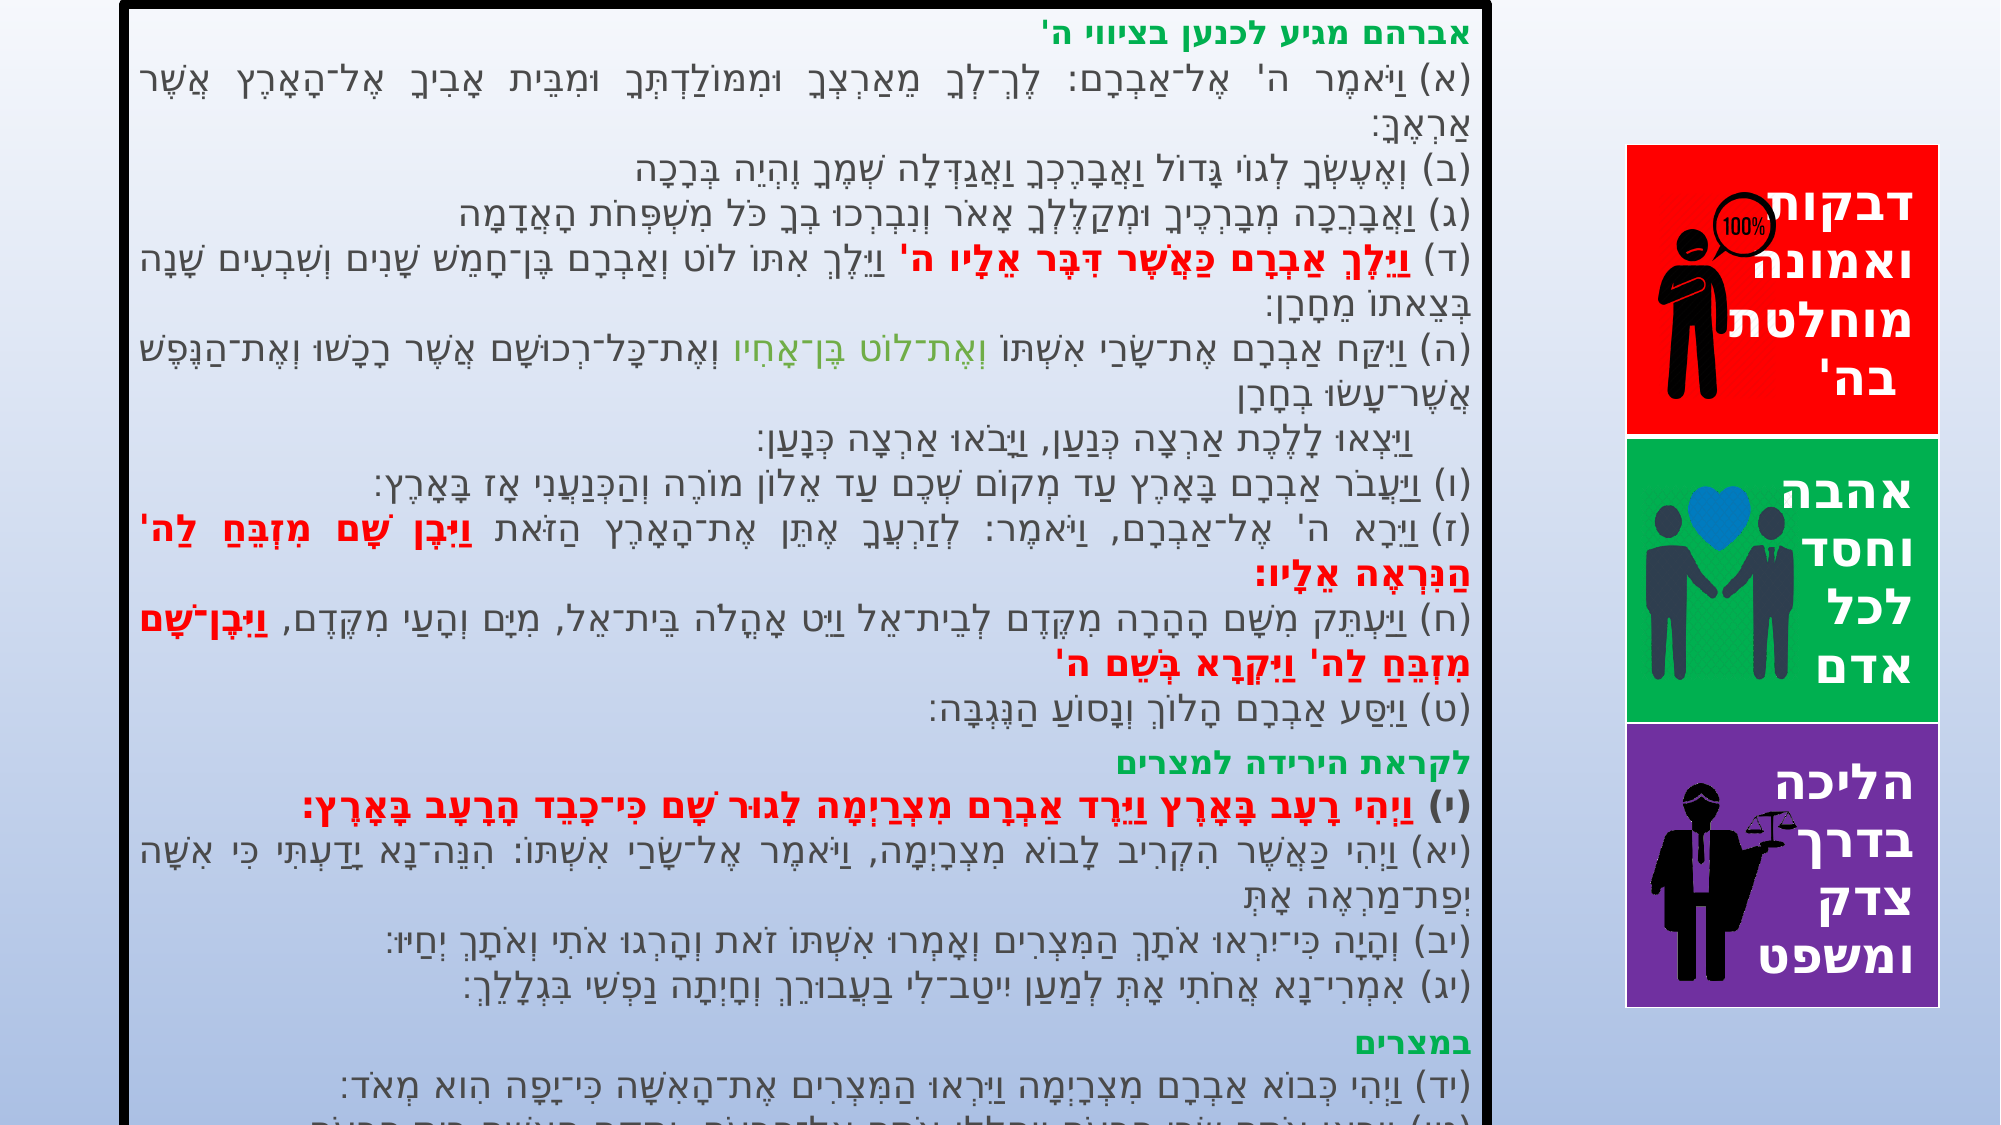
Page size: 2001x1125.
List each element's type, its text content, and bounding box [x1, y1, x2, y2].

table_cell אהבה וחסד לכל אדם [1627, 439, 1938, 722]
picture [1658, 192, 1776, 399]
table_cell הליכה בדרך צדק ומשפט [1627, 724, 1938, 1007]
picture [1650, 783, 1797, 981]
text_box אברהם מגיע לכנען בציווי ה' (א) וַיֹּאמֶר ה' אֶל־אַבְרָם: לֶךְ־לְךָ מֵאַרְצְךָ וּמִמּוֹלַדְתְּךָ וּמִבֵּית אָבִיךָ אֶל־הָאָרֶץ אֲשֶׁר אַרְאֶךָּ׃ (ב) וְאֶעֶשְׂךָ לְגוֹי גָּדוֹל וַאֲבָרֶכְךָ וַאֲגַדְּלָה שְׁמֶךָ וֶהְיֵה בְּרָכָה (ג) וַאֲבָרֲכָה מְבָרְכֶיךָ וּמְקַלֶּלְךָ אָאֹר וְנִבְרְכוּ בְךָ כֹּל מִשְׁפְּחֹת הָאֲדָמָה (ד) וַיֵּלֶךְ אַבְרָם כַּאֲשֶׁר דִּבֶּר אֵלָיו ה' וַיֵּלֶךְ אִתּוֹ לוֹט וְאַבְרָם בֶּן־חָמֵשׁ שָׁנִים וְשִׁבְעִים שָׁנָה בְּצֵאתוֹ מֵחָרָן׃ (ה) וַיִּקַּח אַבְרָם אֶת־שָׂרַי אִשְׁתּוֹ וְאֶת־לוֹט בֶּן־אָחִיו וְאֶת־כָּל־רְכוּשָׁם אֲשֶׁר רָכָשׁוּ וְאֶת־הַנֶּפֶשׁ אֲשֶׁר־עָשׂוּ בְחָרָן וַיֵּצְאוּ לָלֶכֶת אַרְצָה כְּנַעַן, וַיָּבֹאוּ אַרְצָה כְּנָעַן׃ (ו) וַיַּעֲבֹר אַבְרָם בָּאָרֶץ עַד מְקוֹם שְׁכֶם עַד אֵלוֹן מוֹרֶה וְהַכְּנַעֲנִי אָז בָּאָרֶץ׃ (ז) וַיֵּרָא ה' אֶל־אַבְרָם, וַיֹּאמֶר: לְזַרְעֲךָ אֶתֵּן אֶת־הָאָרֶץ הַזֹּאת וַיִּבֶן שָׁם מִזְבֵּחַ לַה' הַנִּרְאֶה אֵלָיו׃ (ח) וַיַּעְתֵּק מִשָּׁם הָהָרָה מִקֶּדֶם לְבֵית־אֵל וַיֵּט אָהֳלֹה בֵּית־אֵל, מִיָּם וְהָעַי מִקֶּדֶם, וַיִּבֶן־שָׁם מִזְבֵּחַ לַה' וַיִּקְרָא בְּשֵׁם ה' (ט) וַיִּסַּע אַבְרָם הָלוֹךְ וְנָסוֹעַ הַנֶּגְבָּה׃ לקראת הירידה למצרים (י) וַיְהִי רָעָב בָּאָרֶץ וַיֵּרֶד אַבְרָם מִצְרַיְמָה לָגוּר שָׁם כִּי־כָבֵד הָרָעָב בָּאָרֶץ׃ (יא) וַיְהִי כַּאֲשֶׁר הִקְרִיב לָבוֹא מִצְרָיְמָה, וַיֹּאמֶר אֶל־שָׂרַי אִשְׁתּוֹ: הִנֵּה־נָא יָדַעְתִּי כִּי אִשָּׁה יְפַת־מַרְאֶה אָתְּ (יב) וְהָיָה כִּי־יִרְאוּ אֹתָךְ הַמִּצְרִים וְאָמְרוּ אִשְׁתּוֹ זֹאת וְהָרְגוּ אֹתִי וְאֹתָךְ יְחַיּוּ׃ (יג) אִמְרִי־נָא אֲחֹתִי אָתְּ לְמַעַן יִיטַב־לִי בַעֲבוּרֵךְ וְחָיְתָה נַפְשִׁי בִּגְלָלֵךְ׃ במצרים (יד) וַיְהִי כְּבוֹא אַבְרָם מִצְרָיְמָה וַיִּרְאוּ הַמִּצְרִים אֶת־הָאִשָּׁה כִּי־יָפָה הִוא מְאֹד׃ (טו) וַיִּרְאוּ אֹתָהּ שָׂרֵי פַרְעֹה וַיְהַלְלוּ אֹתָהּ אֶל־פַּרְעֹה, וַתֻּקַּח הָאִשָּׁה בֵּית פַּרְעֹה (טז) וּלְאַבְרָם הֵיטִיב בַּעֲבוּרָהּ: וַיְהִי־לוֹ צֹאן־וּבָקָר, וַחֲמֹרִים, וַעֲבָדִים וּשְׁפָחֹת, וַאֲתֹנֹת וּגְמַלִּים׃ (יז) וַיְנַגַּע ה' אֶת־פַּרְעֹה נְגָעִים גְּדֹלִים וְאֶת־בֵּיתוֹ עַל־דְּבַר שָׂרַי אֵשֶׁת אַבְרָם׃ (יח) וַיִּקְרָא פַרְעֹה לְאַבְרָם, וַיֹּאמֶר: מַה־זֹּאת עָשִׂיתָ לִּי ?! לָמָּה לֹא־הִגַּדְתָּ לִּי כִּי אִשְׁתְּךָ הִוא ?! (יט) לָמָה אָמַרְתָּ אֲחֹתִי הִוא ?! וָאֶקַּח אֹתָהּ לִי לְאִשָּׁה, וְעַתָּה הִנֵּה אִשְׁתְּךָ קַח וָלֵךְ (כ) וַיְצַו עָלָיו פַּרְעֹה אֲנָשִׁים וַיְשַׁלְּחוּ אֹתוֹ וְאֶת־אִשְׁתּוֹ [124, 4, 1488, 1125]
picture [1639, 484, 1800, 681]
table_header דבקות ואמונה מוחלטת בה' [1627, 145, 1938, 434]
